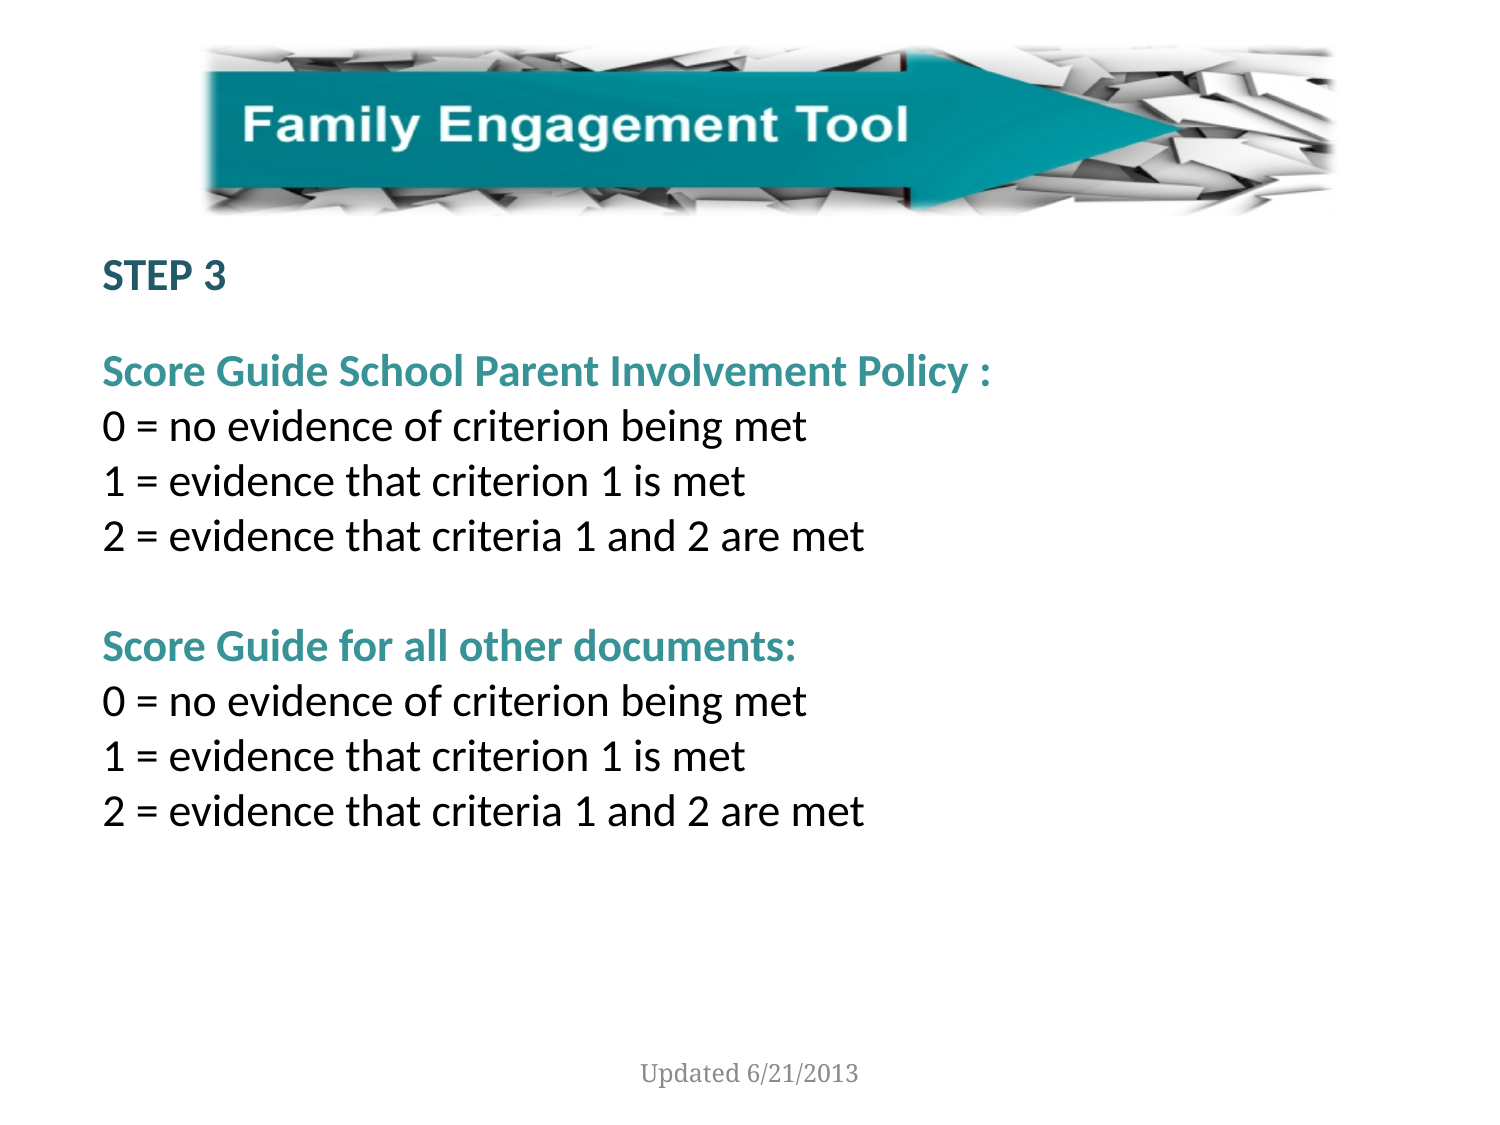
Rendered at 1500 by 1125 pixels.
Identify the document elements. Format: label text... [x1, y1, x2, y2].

text_box STEP 3 [87, 237, 1150, 308]
text_box Score Guide School Parent Involvement Policy : 0 = no evidence of criterion being met 1 = evidence that criterion 1 is met 2 = evidence that criteria 1 and 2 are met Score Guide for all other documents: 0 = no evidence of criterion being met 1 = evidence that criterion 1 is met 2 = evidence that criteria 1 and 2 are met [87, 333, 1425, 913]
footer Updated 6/21/2013 [512, 1042, 988, 1103]
picture [199, 44, 1338, 219]
